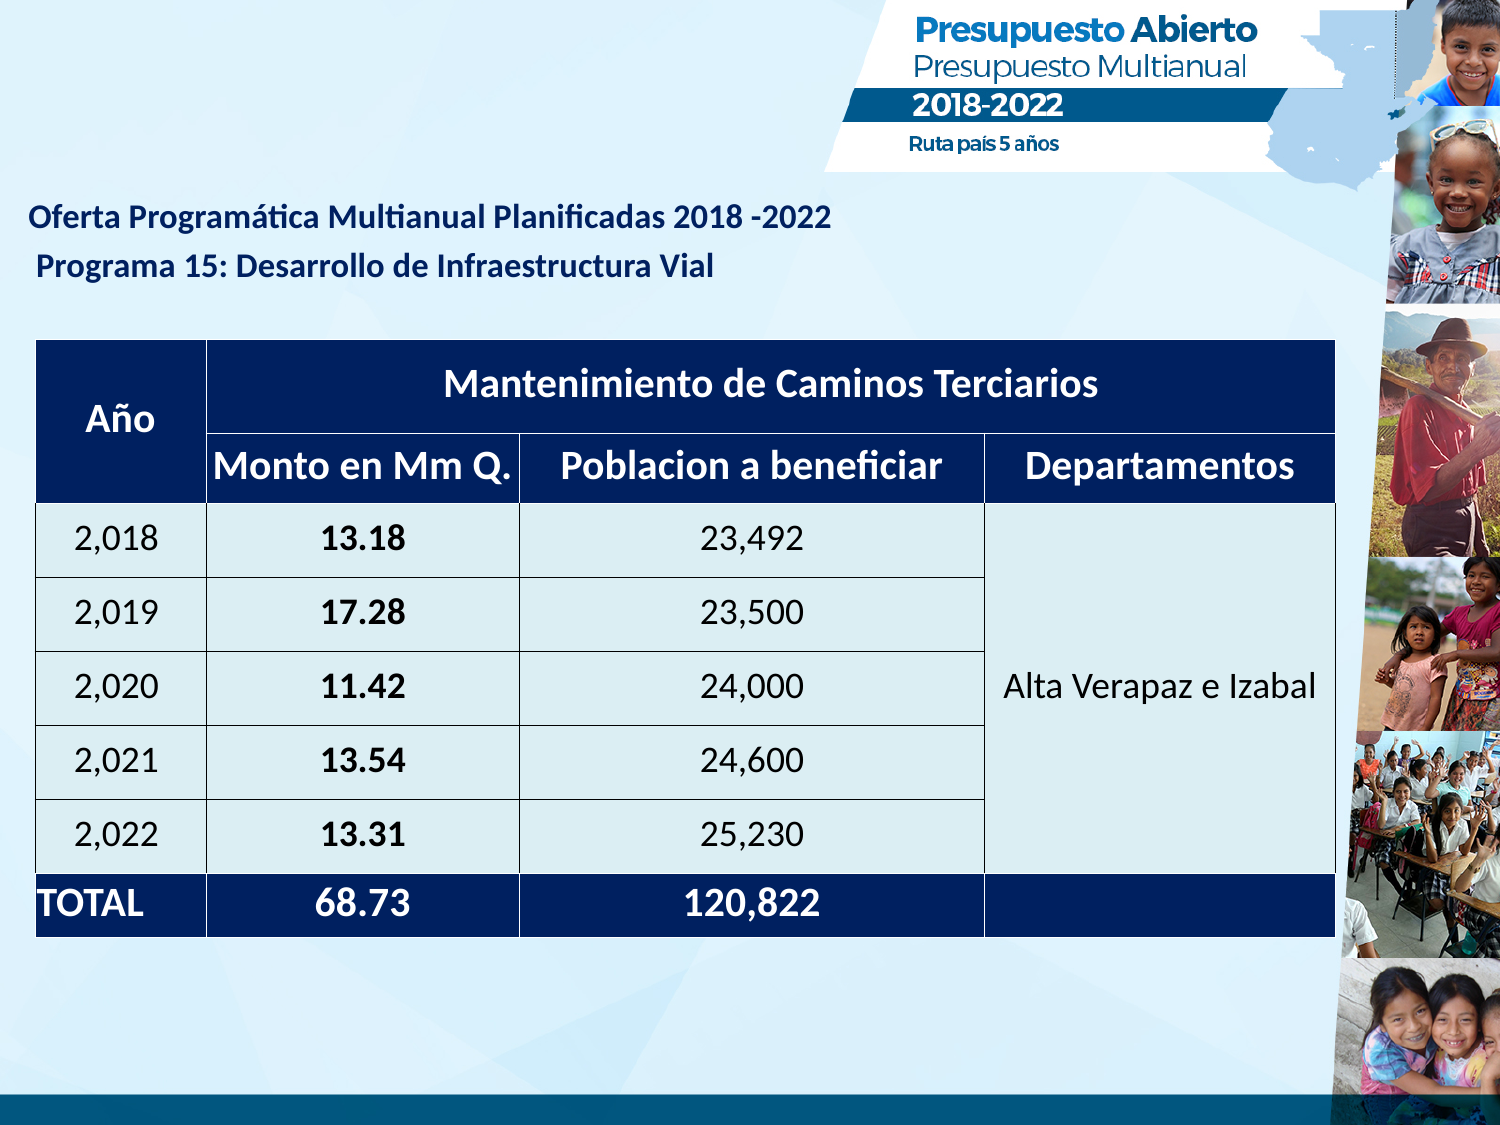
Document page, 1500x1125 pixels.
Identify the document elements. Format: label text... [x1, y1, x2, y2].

table_cell Alta Verapaz e Izabal [985, 504, 1335, 873]
table_cell 68.73 [207, 874, 519, 937]
table_header Año [36, 340, 206, 503]
table_cell 11.42 [207, 652, 519, 725]
table_cell 23,500 [520, 578, 984, 651]
list Oferta Programática Multianual Planificadas 2018 -2022 Programa 15: Desarrollo de Infraestructura Vial [13, 186, 1278, 293]
table_cell 13.18 [207, 504, 519, 577]
table_cell 2,022 [36, 800, 206, 873]
table_cell 17.28 [207, 578, 519, 651]
table_cell Departamentos [985, 434, 1335, 503]
table_cell 120,822 [520, 874, 984, 937]
table_cell 24,600 [520, 726, 984, 799]
table_cell Poblacion a beneficiar [520, 434, 984, 503]
table_cell 2,020 [36, 652, 206, 725]
picture [1401, 1104, 1409, 1113]
table_cell 2,021 [36, 726, 206, 799]
table_cell TOTAL [36, 874, 206, 937]
table_cell Monto en Mm Q. [207, 434, 519, 503]
table_cell 24,000 [520, 652, 984, 725]
table_cell 2,019 [36, 578, 206, 651]
table_header Mantenimiento de Caminos Terciarios [207, 340, 1335, 433]
table_cell 2,018 [36, 504, 206, 577]
table_cell 13.54 [207, 726, 519, 799]
table_cell 23,492 [520, 504, 984, 577]
picture [0, 0, 1500, 1125]
table_cell 13.31 [207, 800, 519, 873]
table_cell 25,230 [520, 800, 984, 873]
table_cell [985, 874, 1335, 937]
